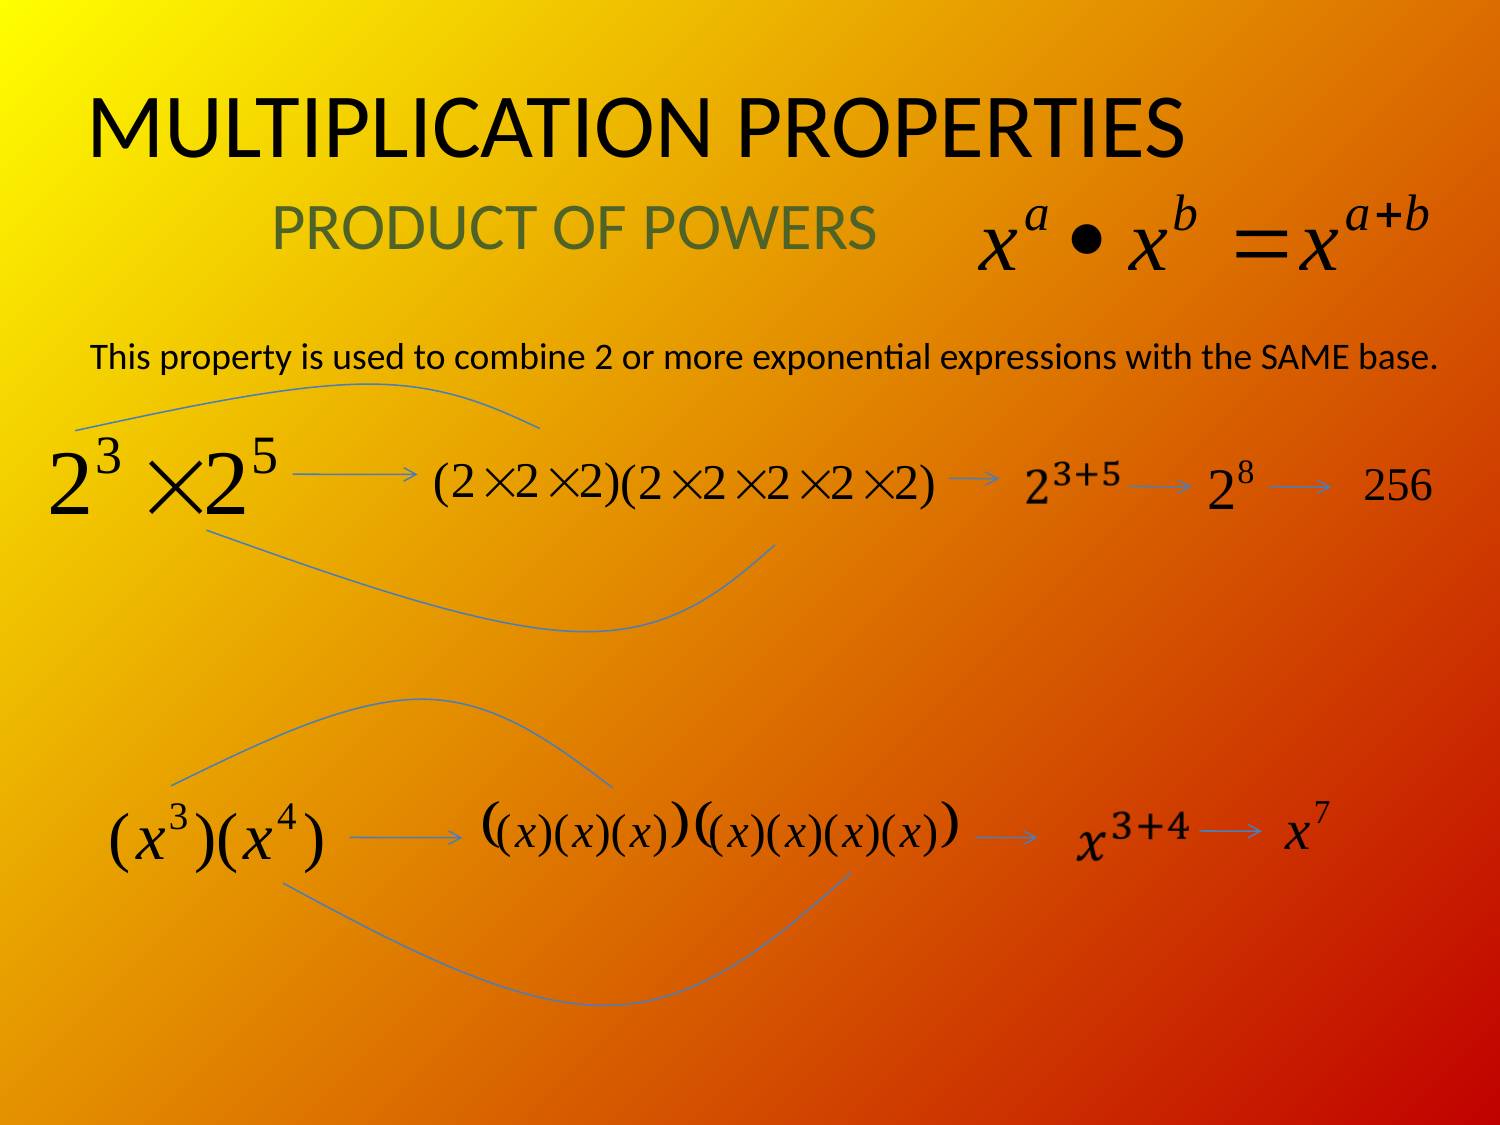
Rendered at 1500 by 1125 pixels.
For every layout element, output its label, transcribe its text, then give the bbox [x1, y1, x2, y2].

subtitle PRODUCT OF POWERS [49, 174, 961, 276]
text_box [1067, 802, 1202, 874]
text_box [687, 799, 963, 868]
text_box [474, 799, 686, 868]
text_box [231, 532, 776, 633]
text_box [159, 383, 541, 430]
text_box [1016, 454, 1131, 516]
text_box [1273, 787, 1342, 864]
text_box [305, 877, 848, 1007]
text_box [1198, 445, 1263, 520]
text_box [612, 453, 943, 521]
text_box This property is used to combine 2 or more exponential expressions with the SAME base. [75, 324, 1475, 385]
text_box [32, 414, 296, 531]
text_box [171, 698, 614, 789]
title MULTIPLICATION PROPERTIES [0, 0, 1276, 242]
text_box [99, 787, 339, 888]
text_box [425, 451, 631, 519]
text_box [1355, 457, 1442, 513]
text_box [962, 174, 1444, 292]
